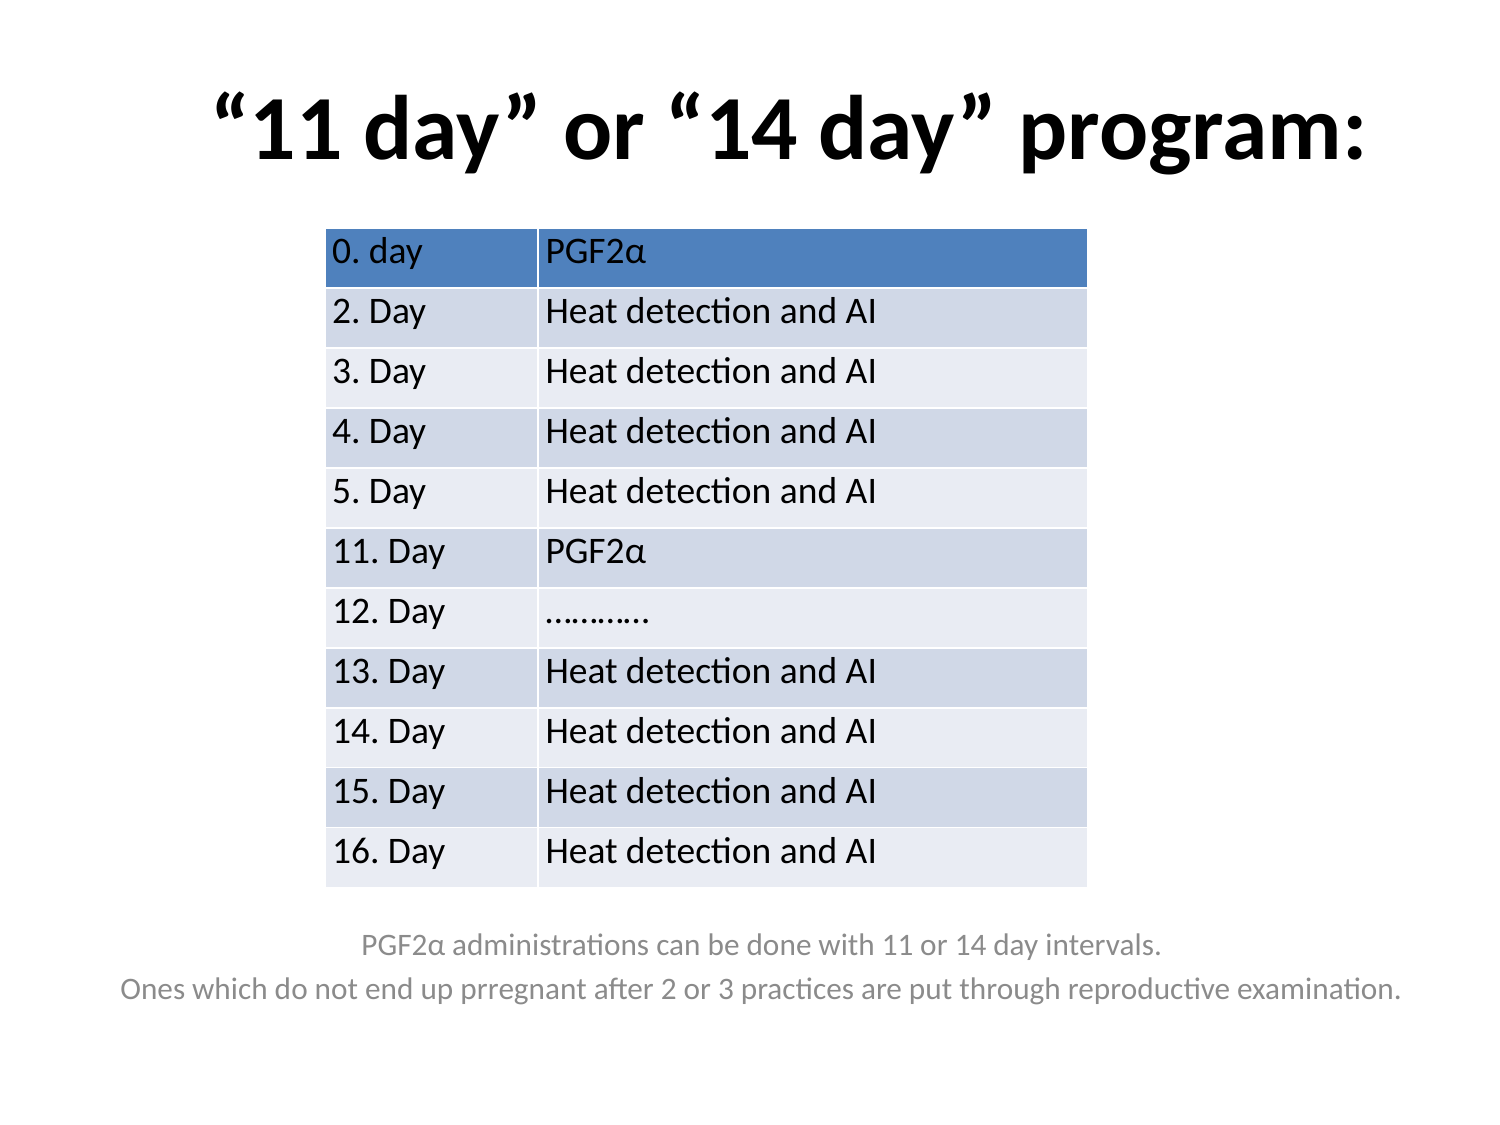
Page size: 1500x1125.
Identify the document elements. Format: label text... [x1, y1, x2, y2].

table_cell Heat detection and AI [539, 469, 1087, 527]
table_header PGF2α [539, 229, 1087, 287]
table_cell 5. Day [326, 469, 537, 527]
table_cell 16. Day [326, 828, 537, 887]
table_cell ………… [539, 589, 1087, 647]
table_cell Heat detection and AI [539, 349, 1087, 407]
table_cell PGF2α [539, 529, 1087, 587]
table_cell Heat detection and AI [539, 289, 1087, 347]
title “11 day” or “14 day” program: [82, 35, 1418, 211]
table_cell 13. Day [326, 649, 537, 707]
table_cell 3. Day [326, 349, 537, 407]
table_cell Heat detection and AI [539, 409, 1087, 467]
table_cell Heat detection and AI [539, 768, 1087, 827]
table_cell 4. Day [326, 409, 537, 467]
table_cell 11. Day [326, 529, 537, 587]
table_cell 2. Day [326, 289, 537, 347]
table_cell Heat detection and AI [539, 709, 1087, 767]
table_cell 15. Day [326, 768, 537, 827]
subtitle PGF2α administrations can be done with 11 or 14 day intervals. Ones which do not end up prregnant after 2 or 3 practices are put through reproductive examination. [100, 916, 1425, 1050]
table_cell 14. Day [326, 709, 537, 767]
table_cell Heat detection and AI [539, 649, 1087, 707]
table_header 0. day [326, 229, 537, 287]
table_cell 12. Day [326, 589, 537, 647]
table_cell Heat detection and AI [539, 828, 1087, 887]
